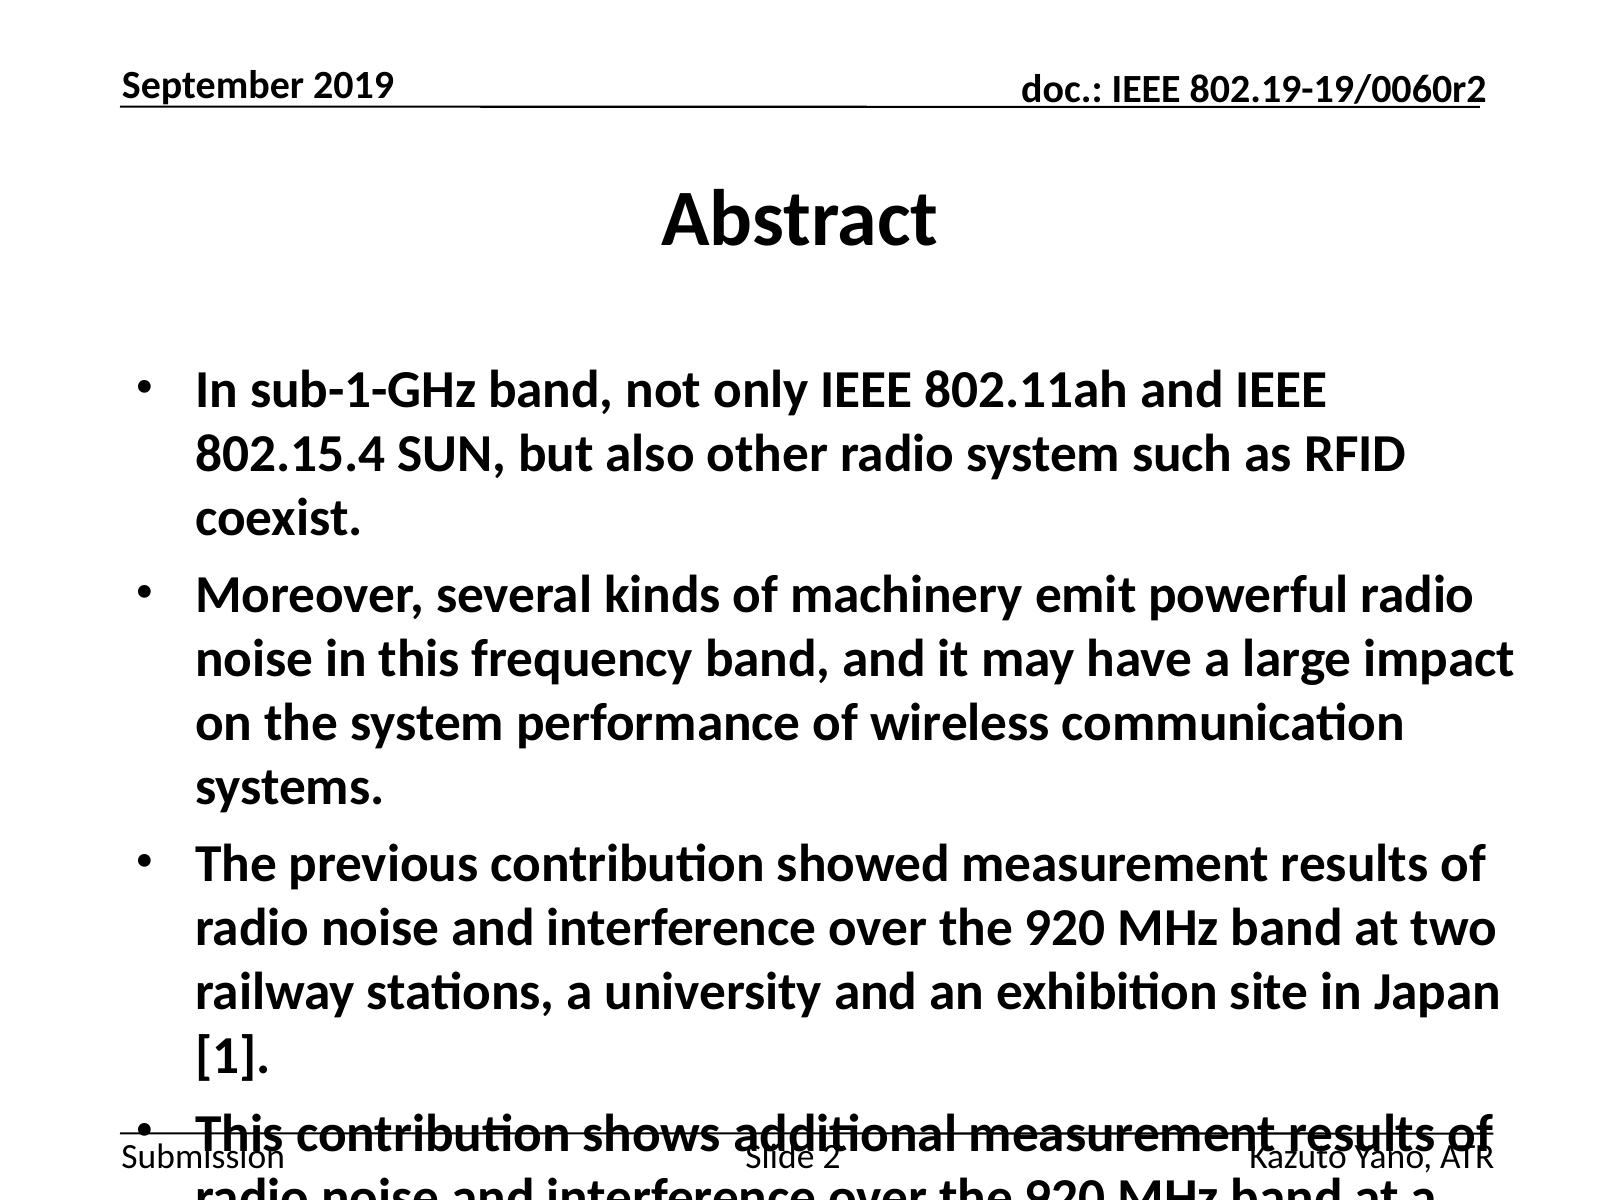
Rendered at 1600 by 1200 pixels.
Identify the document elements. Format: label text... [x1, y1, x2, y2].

footer Kazuto Yano, ATR [962, 1132, 1495, 1165]
title Abstract [119, 119, 1481, 307]
slide_number Slide 2 [733, 1132, 854, 1197]
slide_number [121, 58, 576, 107]
list In sub-1-GHz band, not only IEEE 802.11ah and IEEE 802.15.4 SUN, but also other radio system such as RFID coexist. Moreover, several kinds of machinery emit powerful radio noise in this frequency band, and it may have a large impact on the system performance of wireless communication systems. The previous contribution showed measurement results of radio noise and interference over the 920 MHz band at two railway stations, a university and an exhibition site in Japan [1]. This contribution shows additional measurement results of radio noise and interference over the 920 MHz band at a football stadium and another university in Japan. [119, 346, 1538, 1067]
